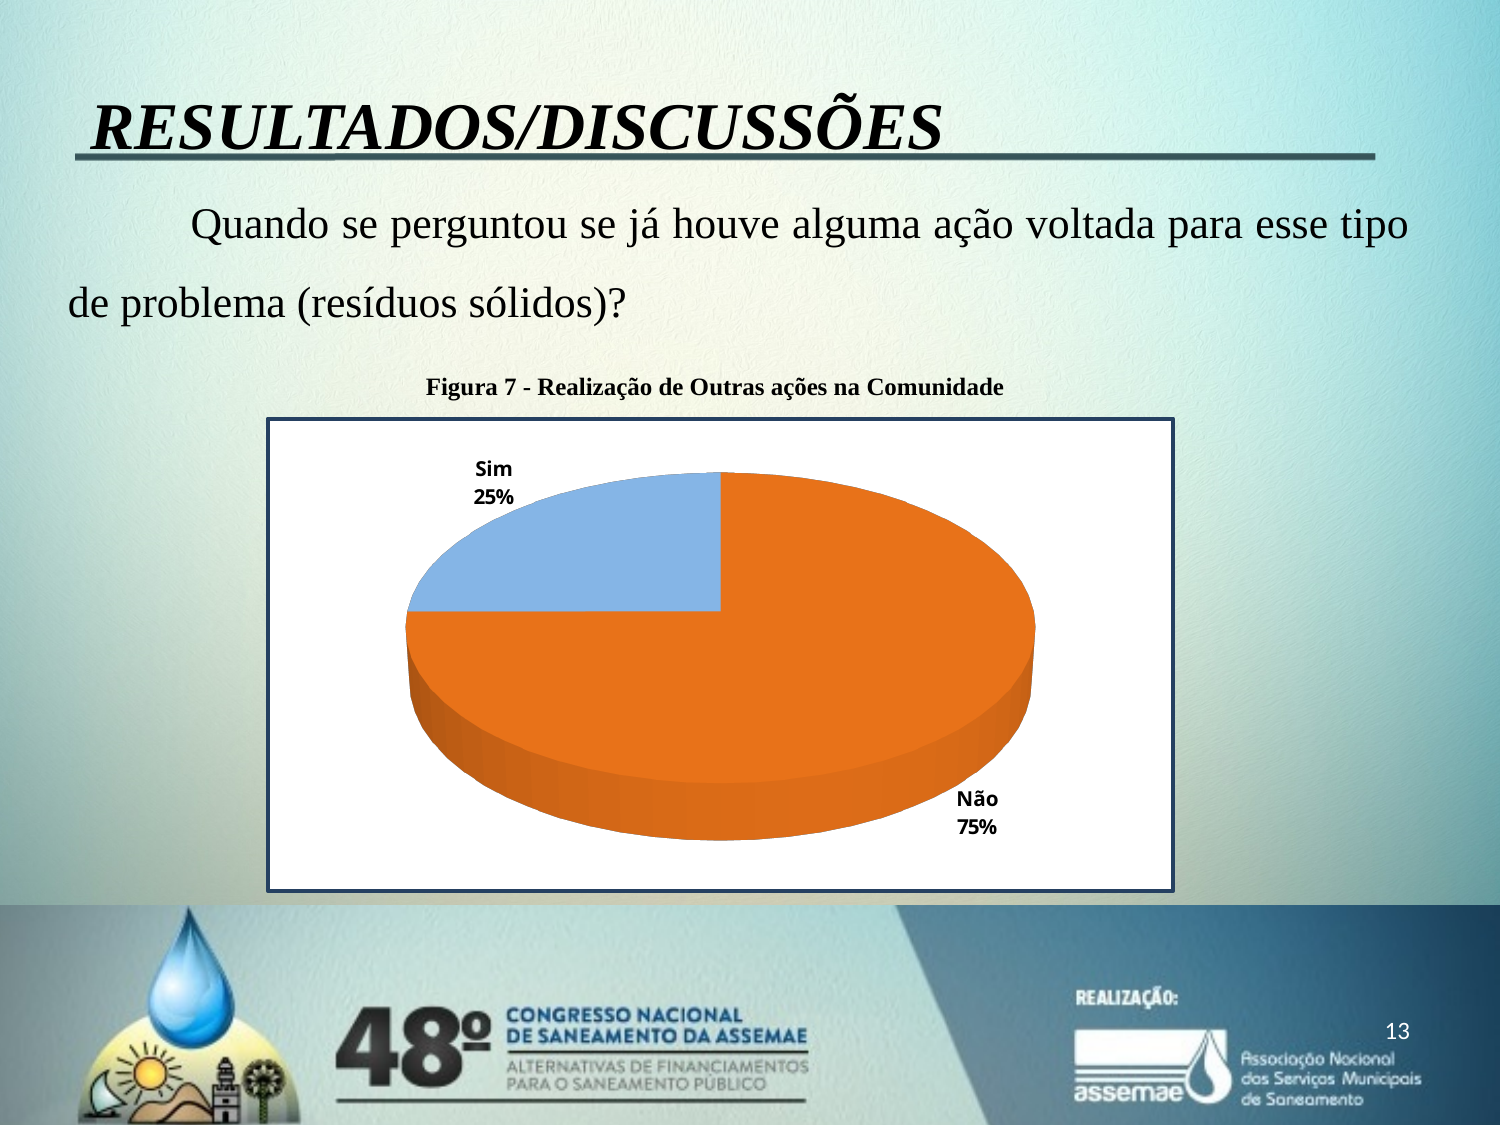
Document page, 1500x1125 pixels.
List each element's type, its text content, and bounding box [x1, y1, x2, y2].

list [74, 153, 1379, 161]
chart [265, 416, 1176, 894]
text_box Quando se perguntou se já houve alguma ação voltada para esse tipo de problema (resíduos sólidos)? [53, 161, 1425, 334]
text_box Figura 7 - Realização de Outras ações na Comunidade [411, 363, 1020, 409]
slide_number 13 [1075, 999, 1426, 1060]
title RESULTADOS/DISCUSSÕES [75, 44, 1425, 161]
picture [0, 0, 1500, 1125]
